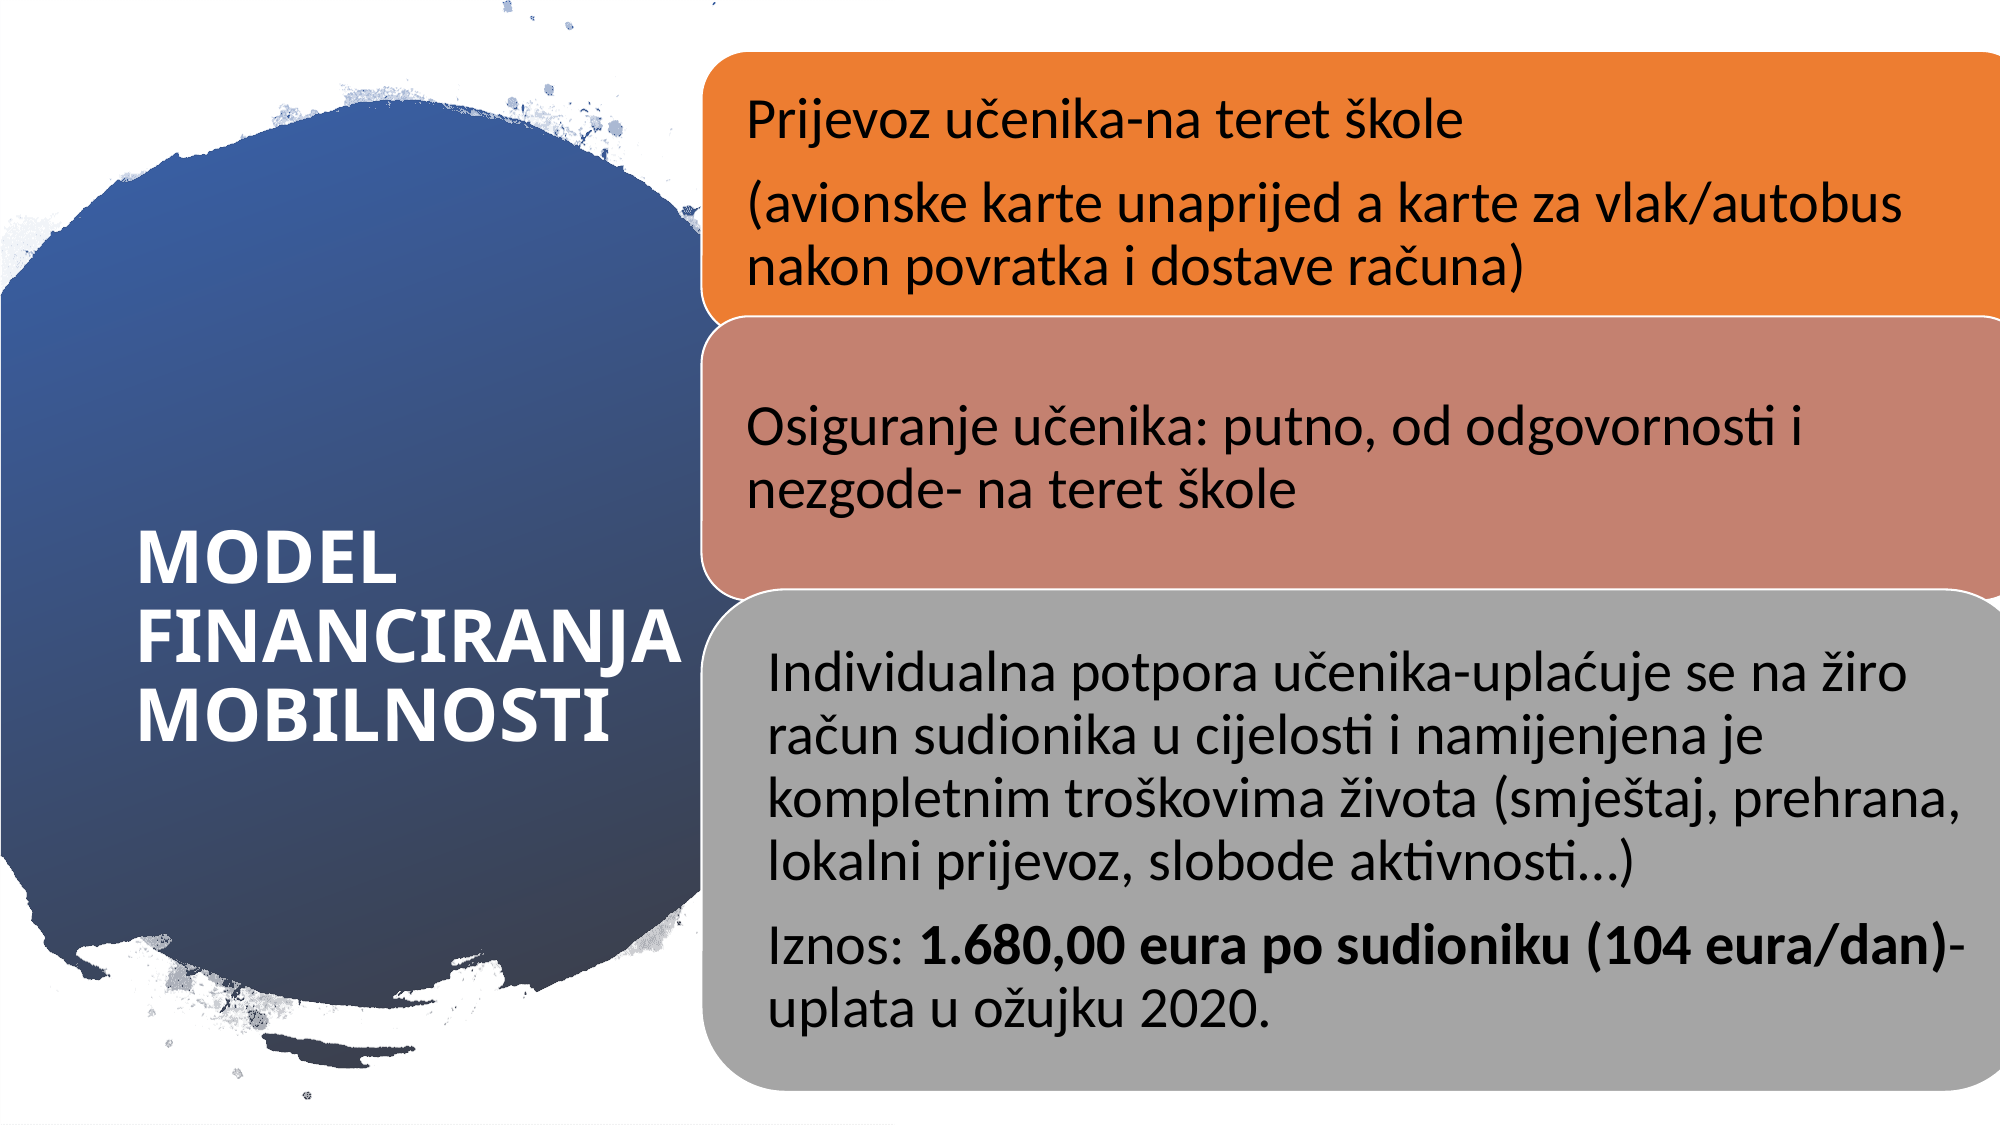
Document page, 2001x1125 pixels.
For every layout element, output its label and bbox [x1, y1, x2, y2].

list [701, 0, 2000, 1125]
picture [0, 0, 701, 1125]
